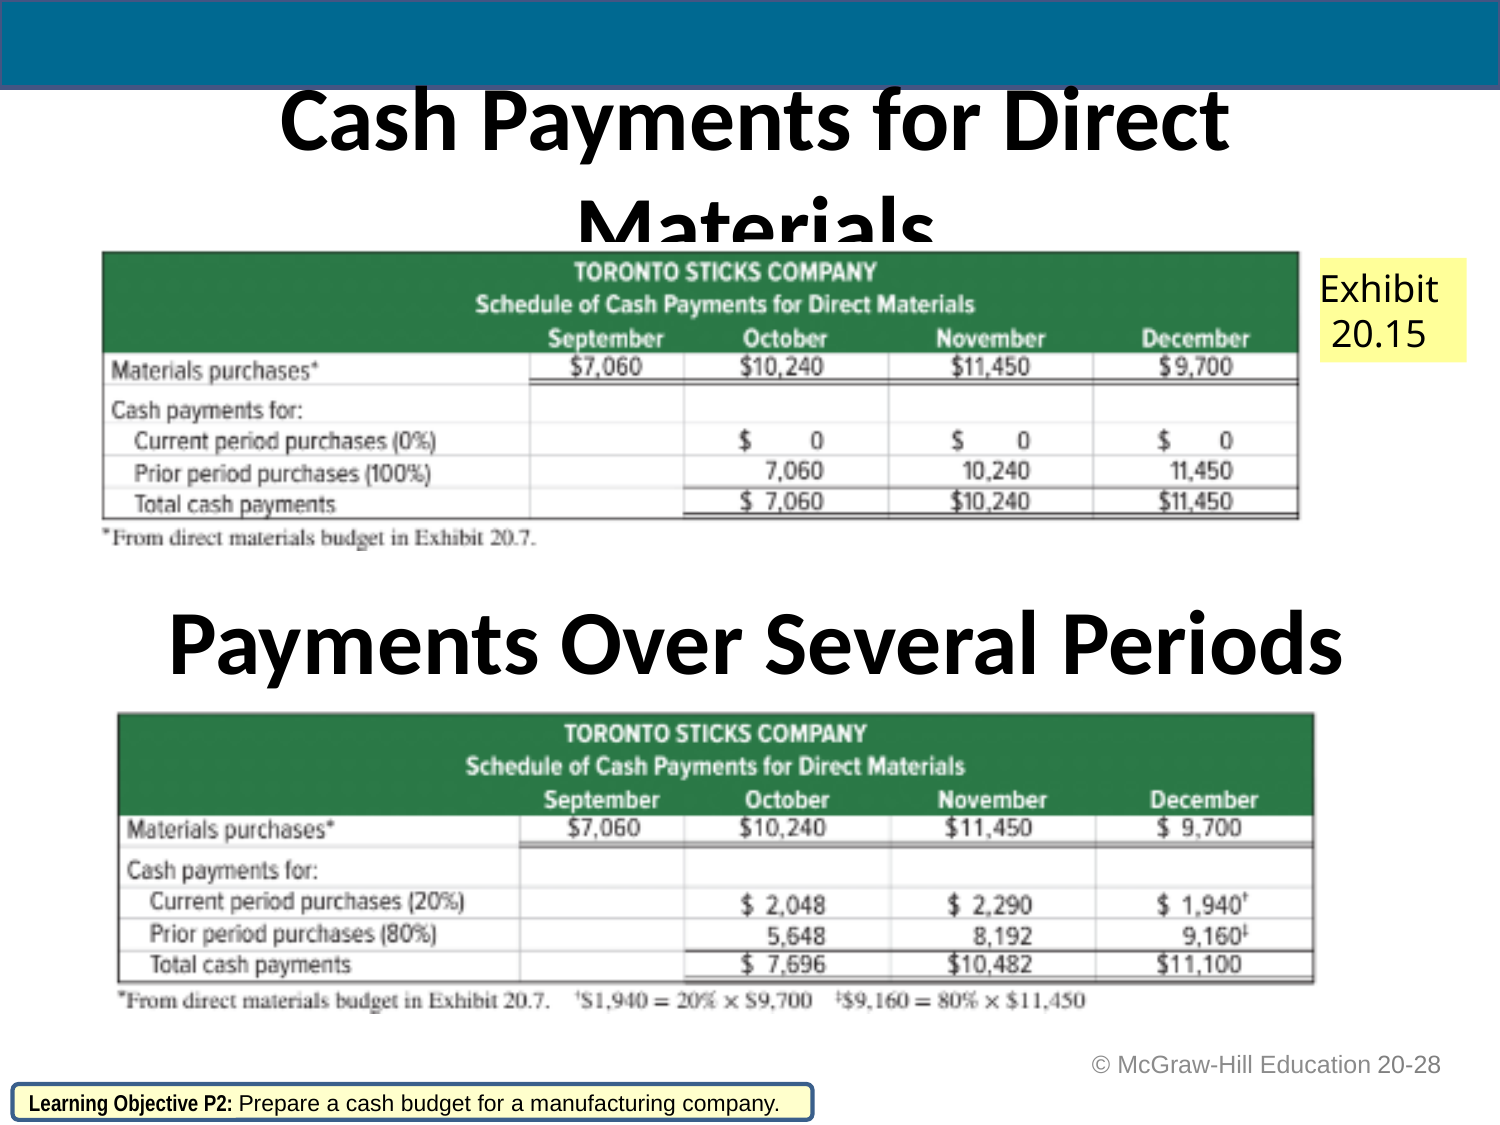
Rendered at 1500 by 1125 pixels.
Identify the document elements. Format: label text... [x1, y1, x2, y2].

text_box 20-28 [1106, 1040, 1457, 1101]
text_box Payments Over Several Periods [75, 544, 1439, 732]
picture [108, 705, 1321, 1014]
text_box © McGraw-Hill Education [1069, 1041, 1106, 1079]
picture [85, 242, 1320, 551]
text_box Exhibit 20.15 [1324, 257, 1467, 363]
text_box Learning Objective P2: Prepare a cash budget for a manufacturing company. [12, 1084, 813, 1120]
title Cash Payments for Direct Materials [75, 75, 1438, 263]
